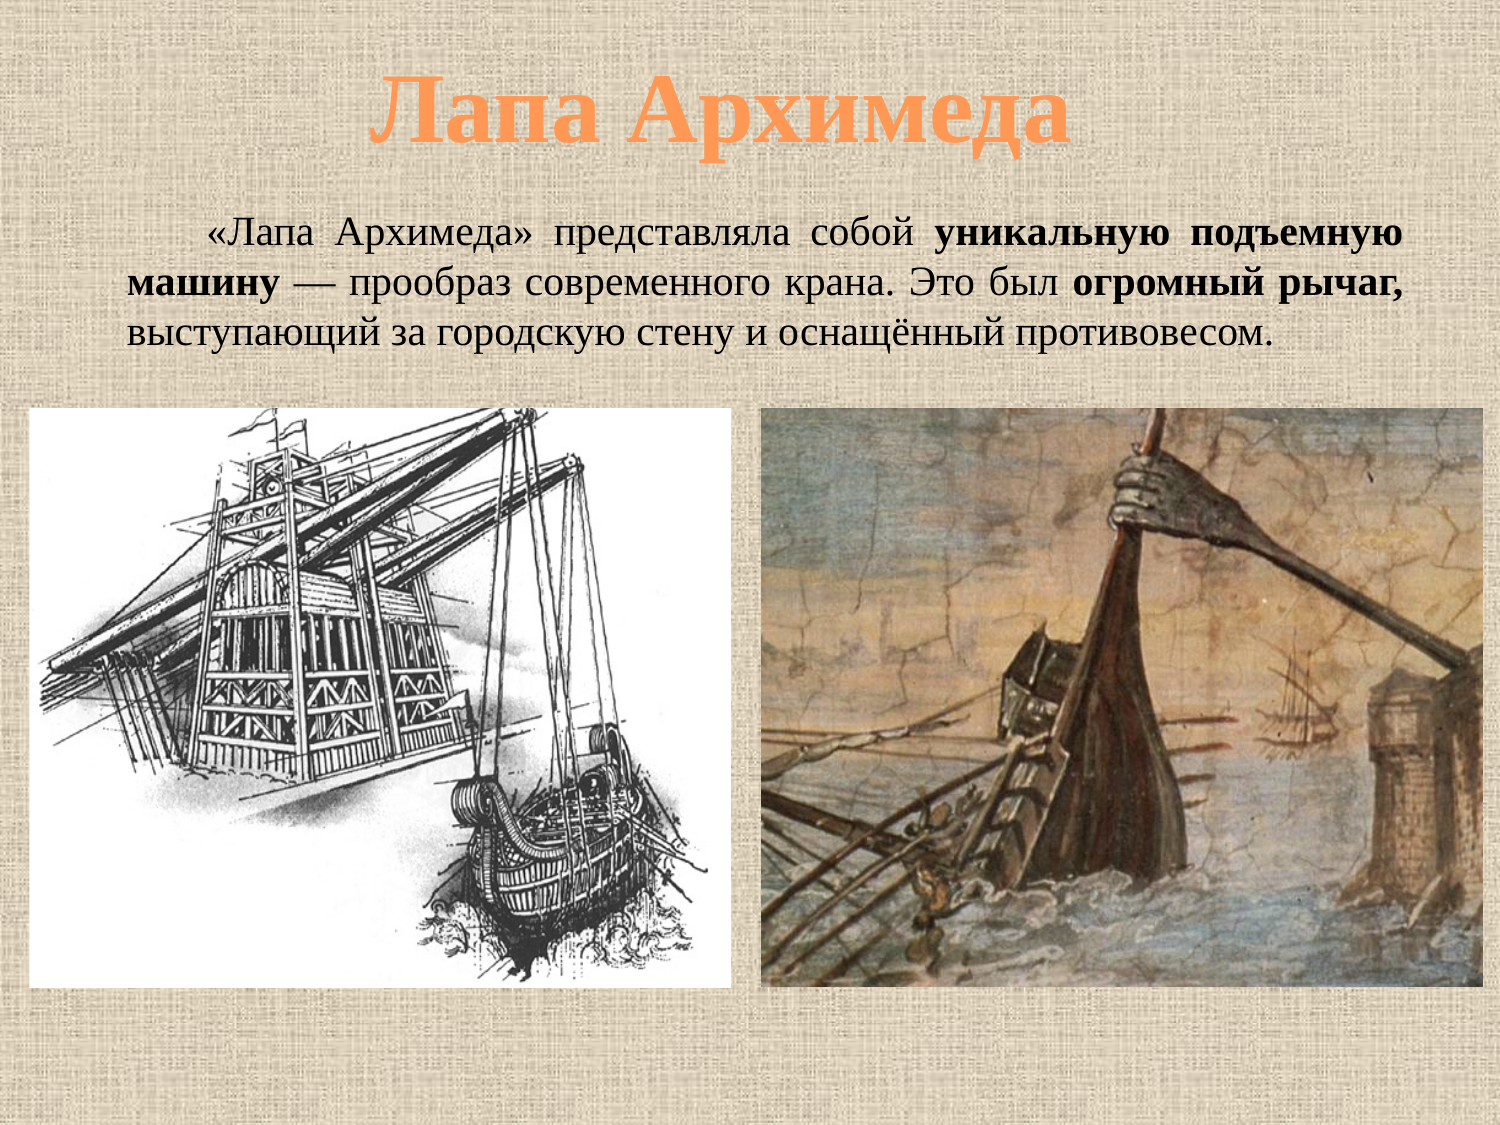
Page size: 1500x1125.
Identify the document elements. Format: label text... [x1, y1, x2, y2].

text_box Лапа Архимеда [355, 35, 1113, 171]
text_box «Лапа Архимеда» представляла собой уникальную подъемную машину — прообраз современного крана. Это был огромный рычаг, выступающий за городскую стену и оснащённый противовесом. [112, 196, 1419, 362]
picture [0, 0, 1500, 1125]
